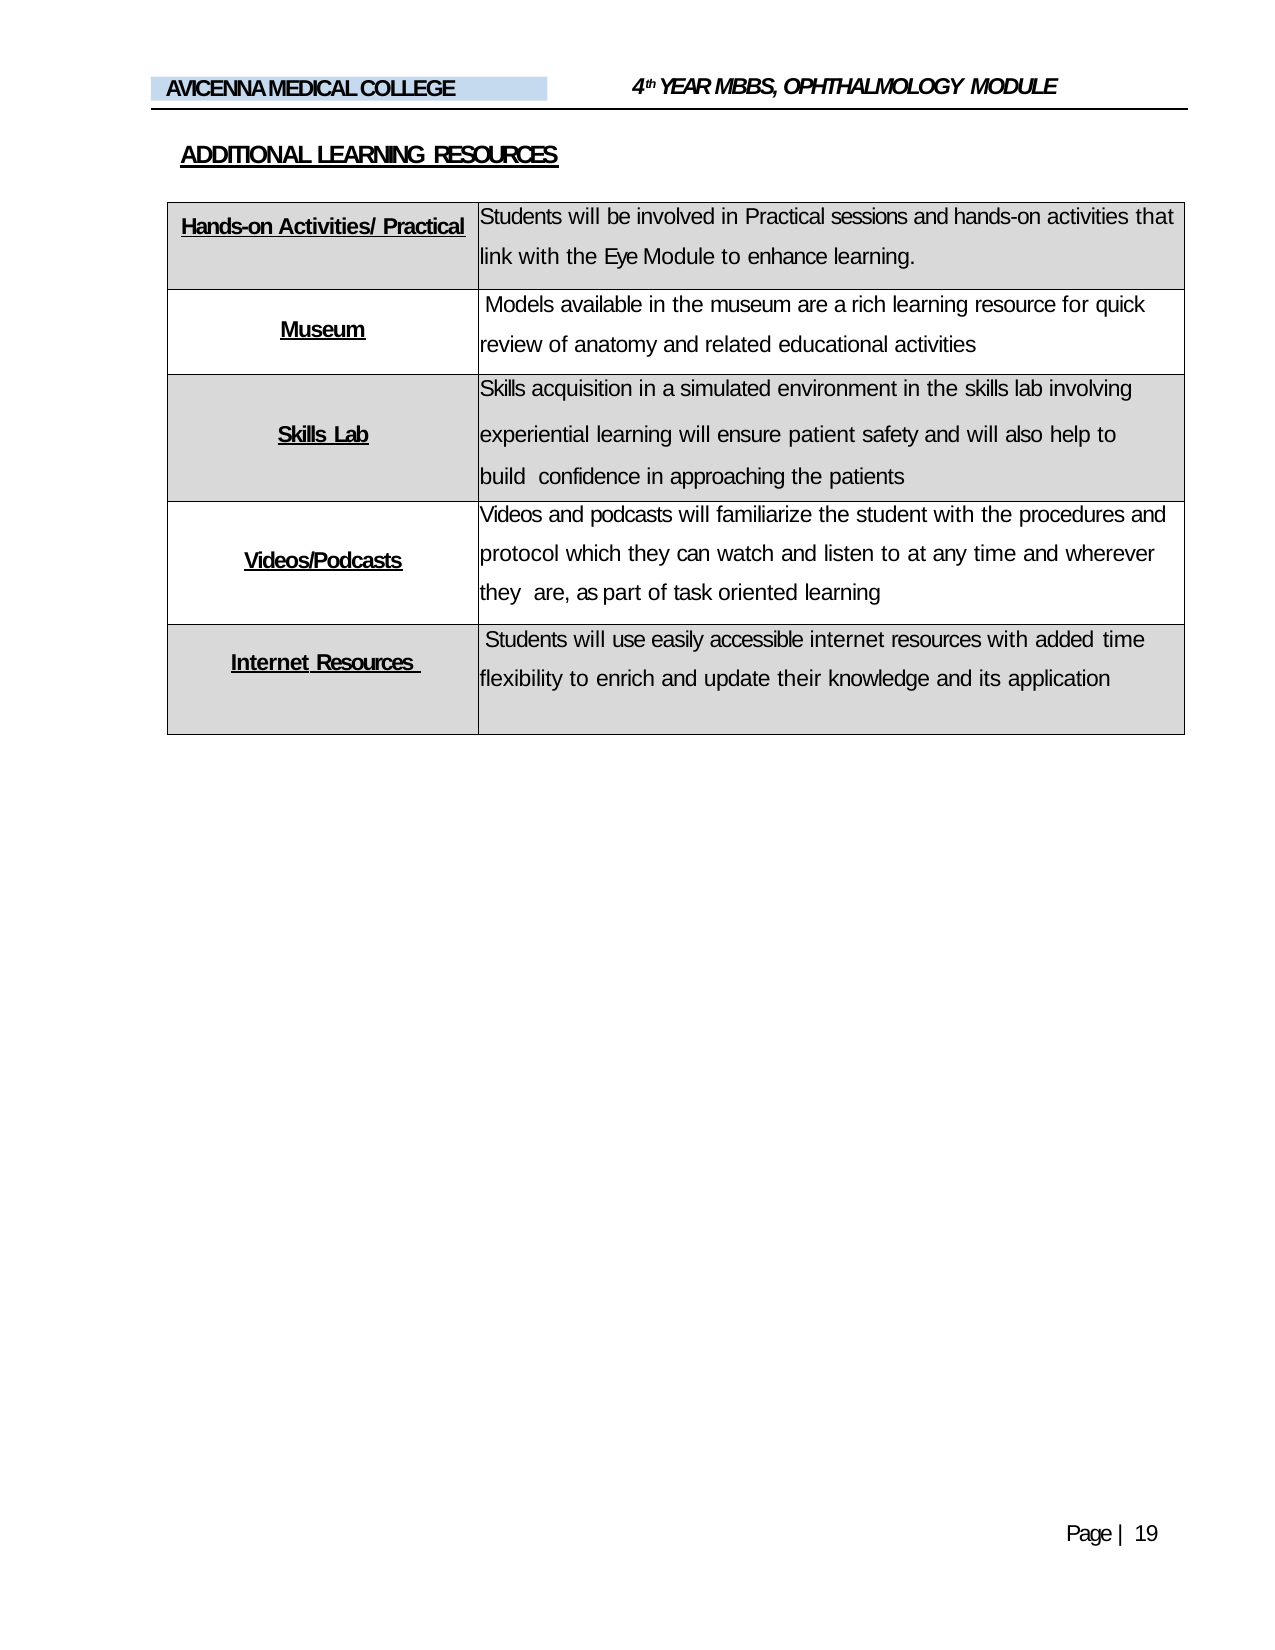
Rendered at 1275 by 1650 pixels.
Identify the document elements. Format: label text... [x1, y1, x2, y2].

table_cell Skills Lab [168, 375, 478, 501]
table_cell Students will use easily accessible internet resources with added time flexibility to enrich and update their knowledge and its application [479, 625, 1184, 734]
text_box ADDITIONAL LEARNING RESOURCES [177, 136, 561, 169]
table_header Students will be involved in Practical sessions and hands-on activities that link with the Eye Module to enhance learning. [479, 203, 1184, 289]
text_box AVICENNA MEDICAL COLLEGE [150, 76, 548, 101]
table_cell Models available in the museum are a rich learning resource for quick review of anatomy and related educational activities [479, 290, 1184, 374]
text_box 4th YEAR MBBS, OPHTHALMOLOGY MODULE [630, 69, 1178, 100]
slide_number Page | 19 [1063, 1521, 1160, 1650]
table_cell Skills acquisition in a simulated environment in the skills lab involving experiential learning will ensure patient safety and will also help to build confidence in approaching the patients [479, 375, 1184, 501]
table_header Hands-on Activities/ Practical [168, 203, 478, 289]
table_cell Internet Resources [168, 625, 478, 734]
table_cell Museum [168, 290, 478, 374]
table_cell Videos/Podcasts [168, 502, 478, 624]
table_cell Videos and podcasts will familiarize the student with the procedures and protocol which they can watch and listen to at any time and wherever they are, as part of task oriented learning [479, 502, 1184, 624]
